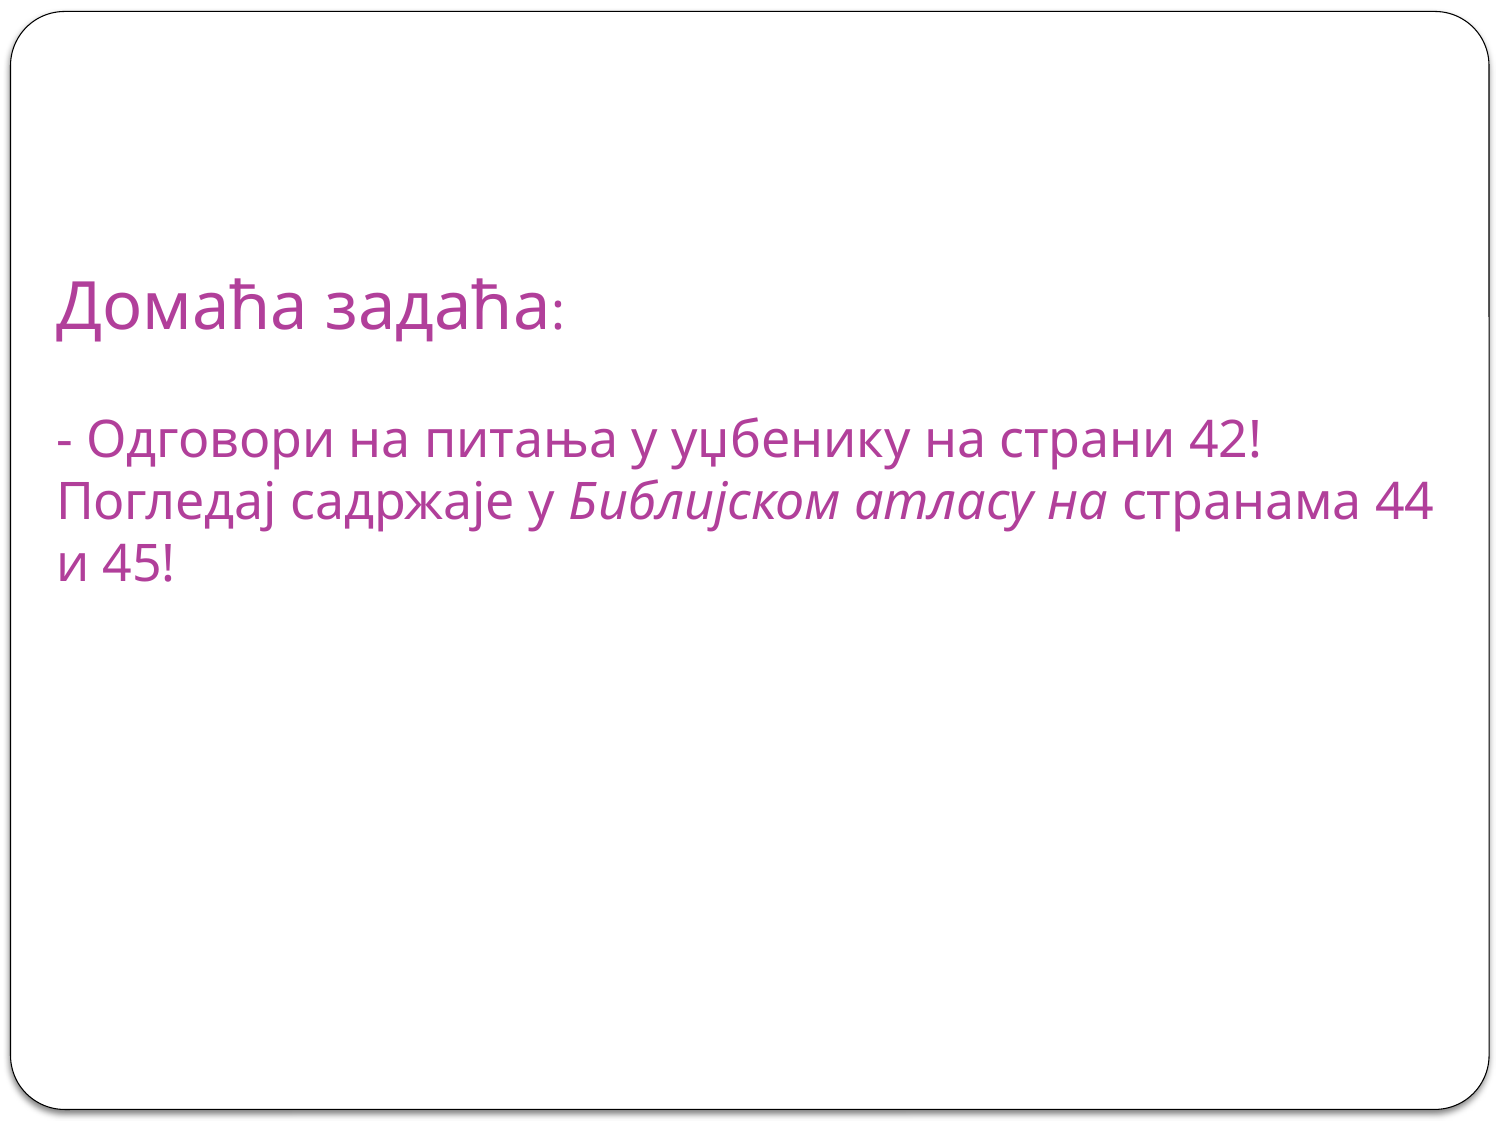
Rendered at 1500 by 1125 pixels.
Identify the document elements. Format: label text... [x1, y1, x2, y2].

title Домаћа задаћа: - Одговори на питања у уџбенику на страни 42! Погледај садржаје у Библијском атласу на странама 44 и 45! [41, 255, 1483, 669]
